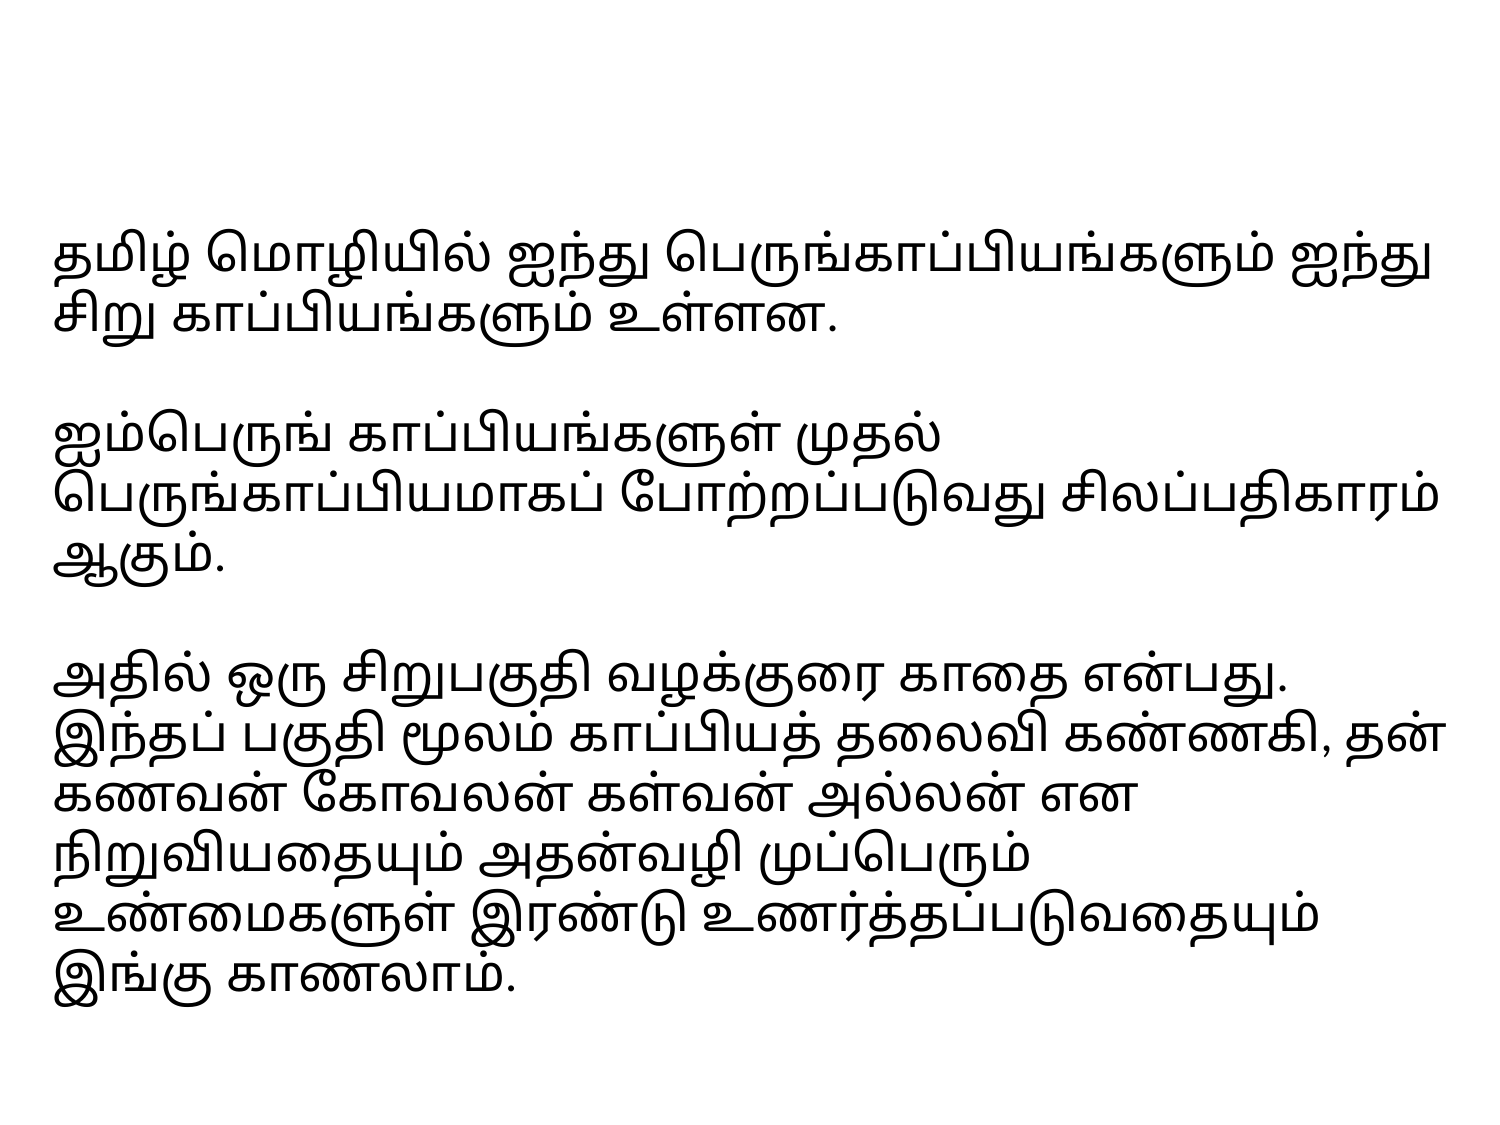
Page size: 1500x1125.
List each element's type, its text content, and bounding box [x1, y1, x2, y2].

text_box தமிழ் மொழியில் ஐந்து பெருங்காப்பியங்களும் ஐந்து சிறு காப்பியங்களும் உள்ளன. ஐம்பெருங் காப்பியங்களுள் முதல் பெருங்காப்பியமாகப் போற்றப்படுவது சிலப்பதிகாரம் ஆகும். அதில் ஒரு சிறுபகுதி வழக்குரை காதை என்பது. இந்தப் பகுதி மூலம் காப்பியத் தலைவி கண்ணகி, தன் கணவன் கோவலன் கள்வன் அல்லன் என நிறுவியதையும் அதன்வழி முப்பெரும் உண்மைகளுள் இரண்டு உணர்த்தப்படுவதையும் இங்கு காணலாம். [37, 214, 1463, 1009]
